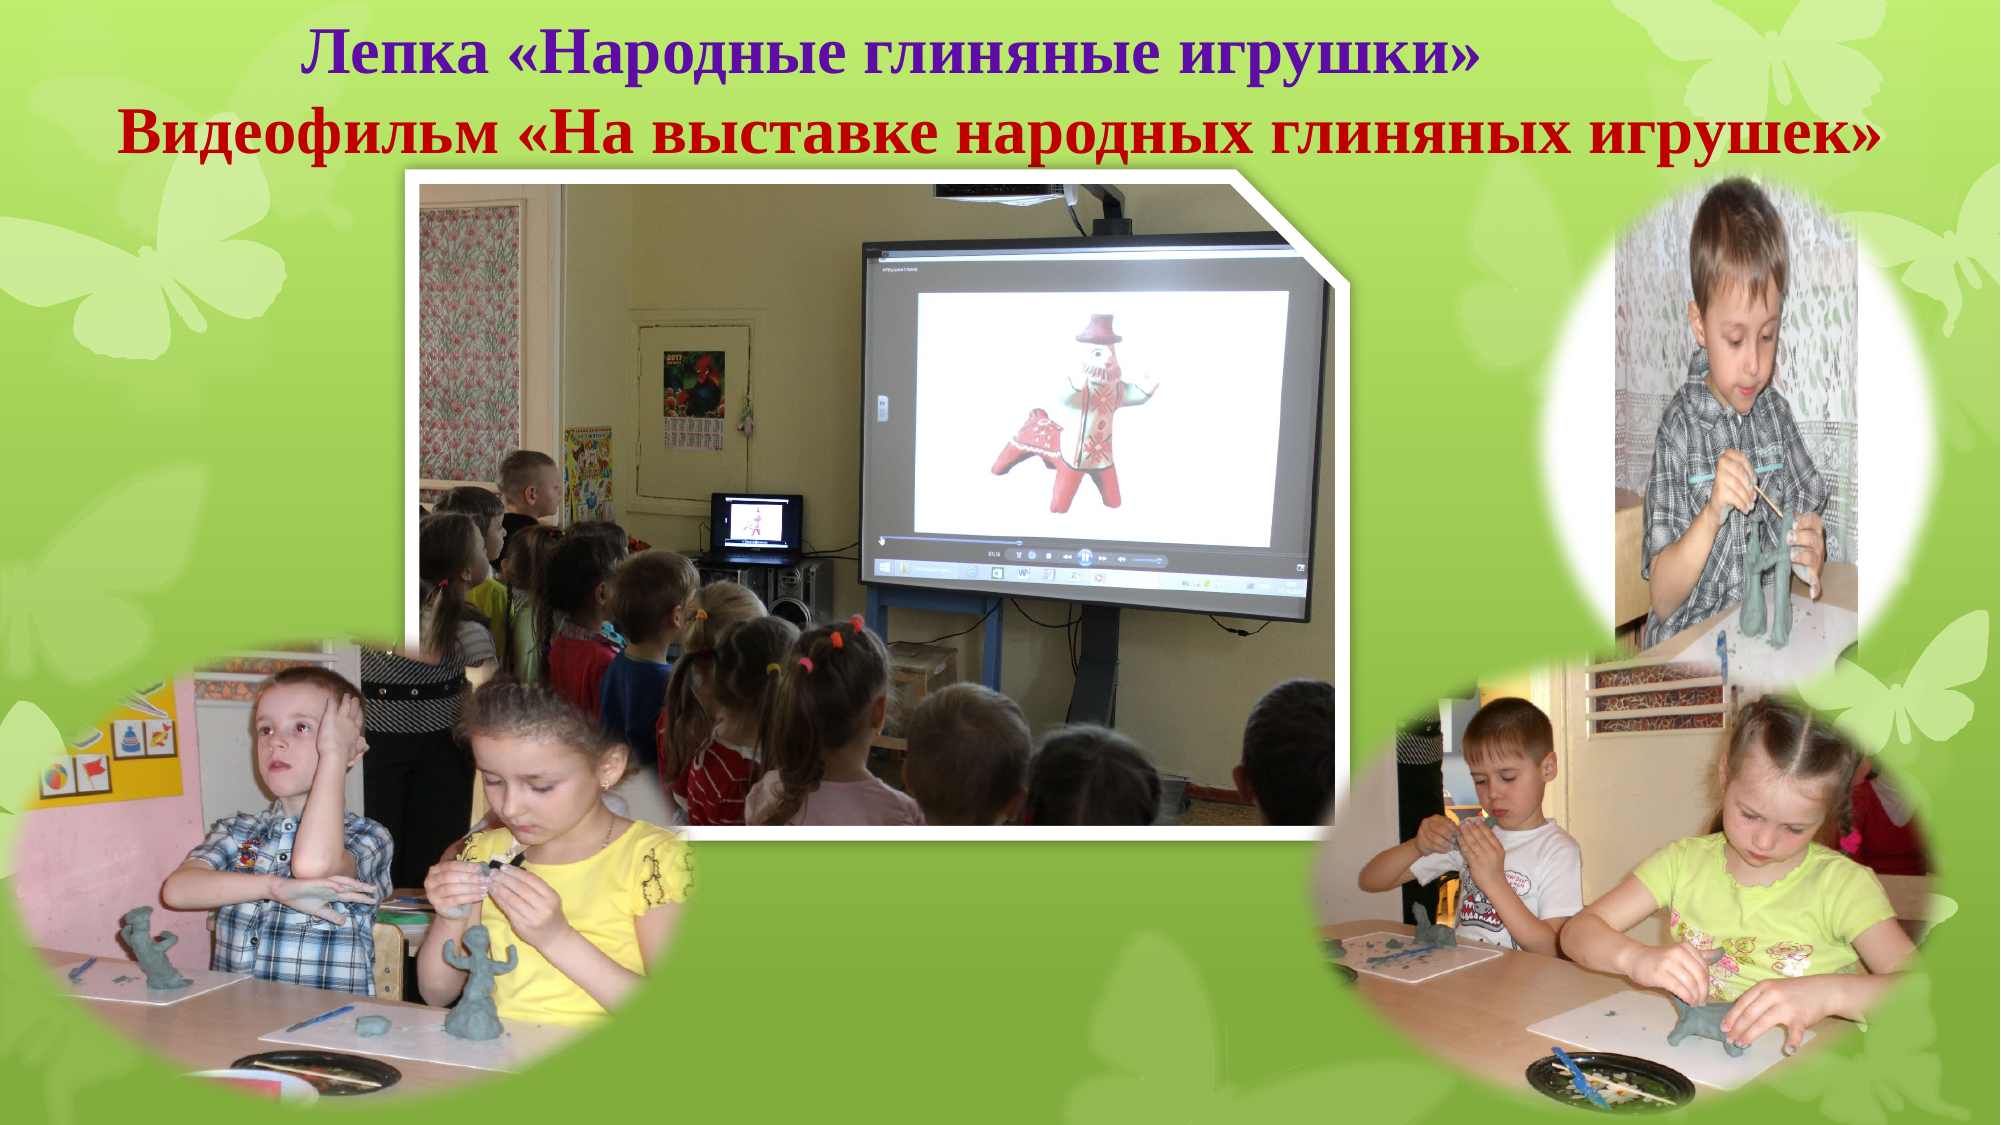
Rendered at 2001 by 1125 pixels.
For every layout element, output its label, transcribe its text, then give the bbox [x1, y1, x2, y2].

picture [0, 155, 1955, 1125]
text_box Лепка «Народные глиняные игрушки» Видеофильм «На выставке народных глиняных игрушек» [84, 0, 1919, 175]
